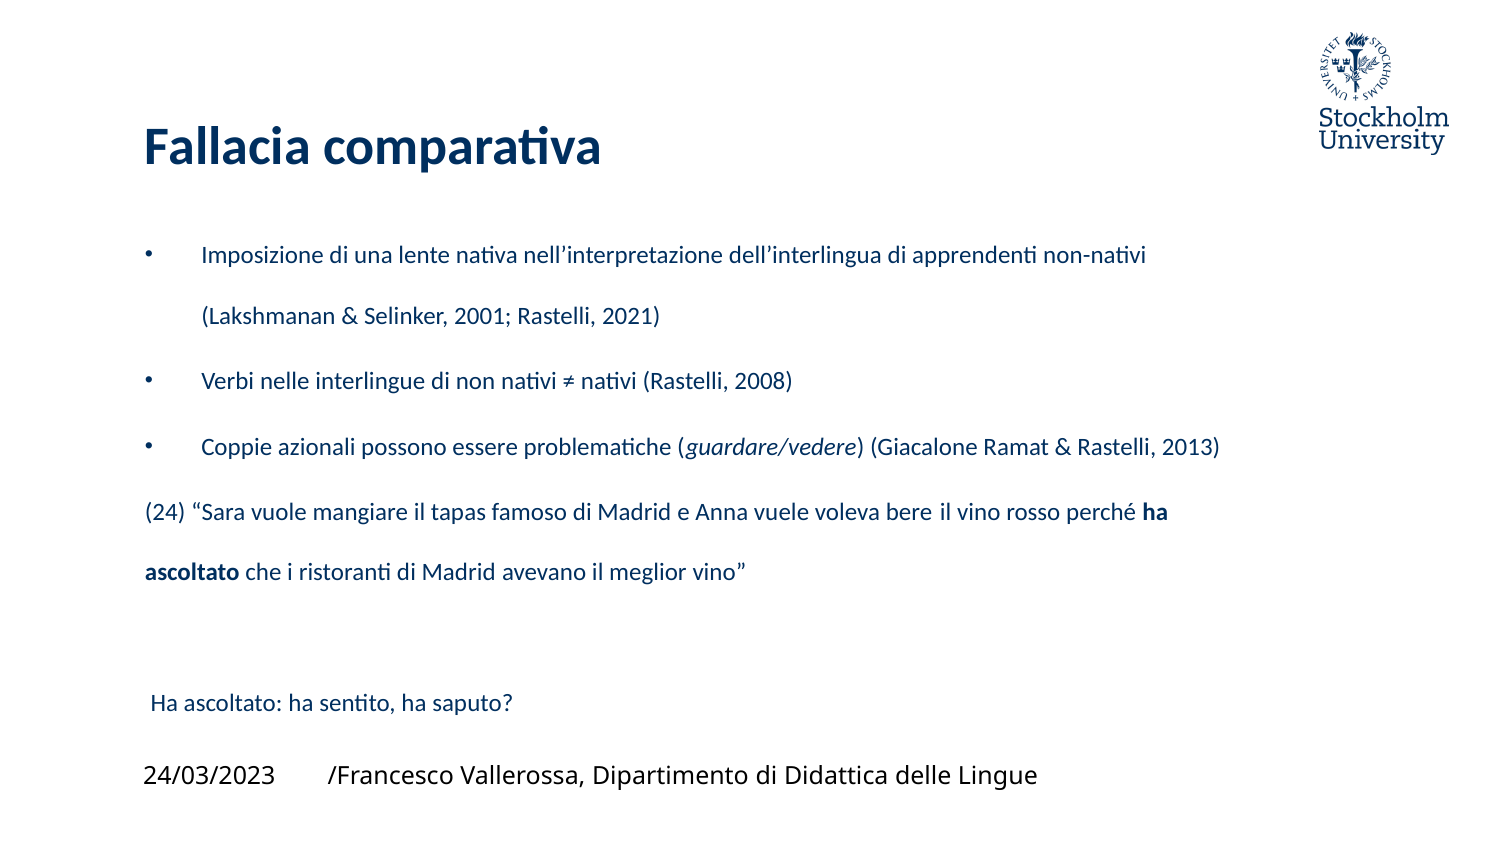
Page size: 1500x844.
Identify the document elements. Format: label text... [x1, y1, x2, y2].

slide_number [128, 756, 312, 792]
picture [1319, 32, 1449, 155]
footer /Francesco Vallerossa, Dipartimento di Didattica delle Lingue [312, 746, 1135, 802]
title Fallacia comparativa [129, 102, 1254, 200]
list Imposizione di una lente nativa nell’interpretazione dell’interlingua di apprendenti non-nativi (Lakshmanan & Selinker, 2001; Rastelli, 2021) Verbi nelle interlingue di non nativi ≠ nativi (Rastelli, 2008) Coppie azionali possono essere problematiche (guardare/vedere) (Giacalone Ramat & Rastelli, 2013) (24) “Sara vuole mangiare il tapas famoso di Madrid e Anna vuele voleva bere il vino rosso perché ha ascoltato che i ristoranti di Madrid avevano il meglior vino” Ha ascoltato: ha sentito, ha saputo? [129, 200, 1254, 737]
